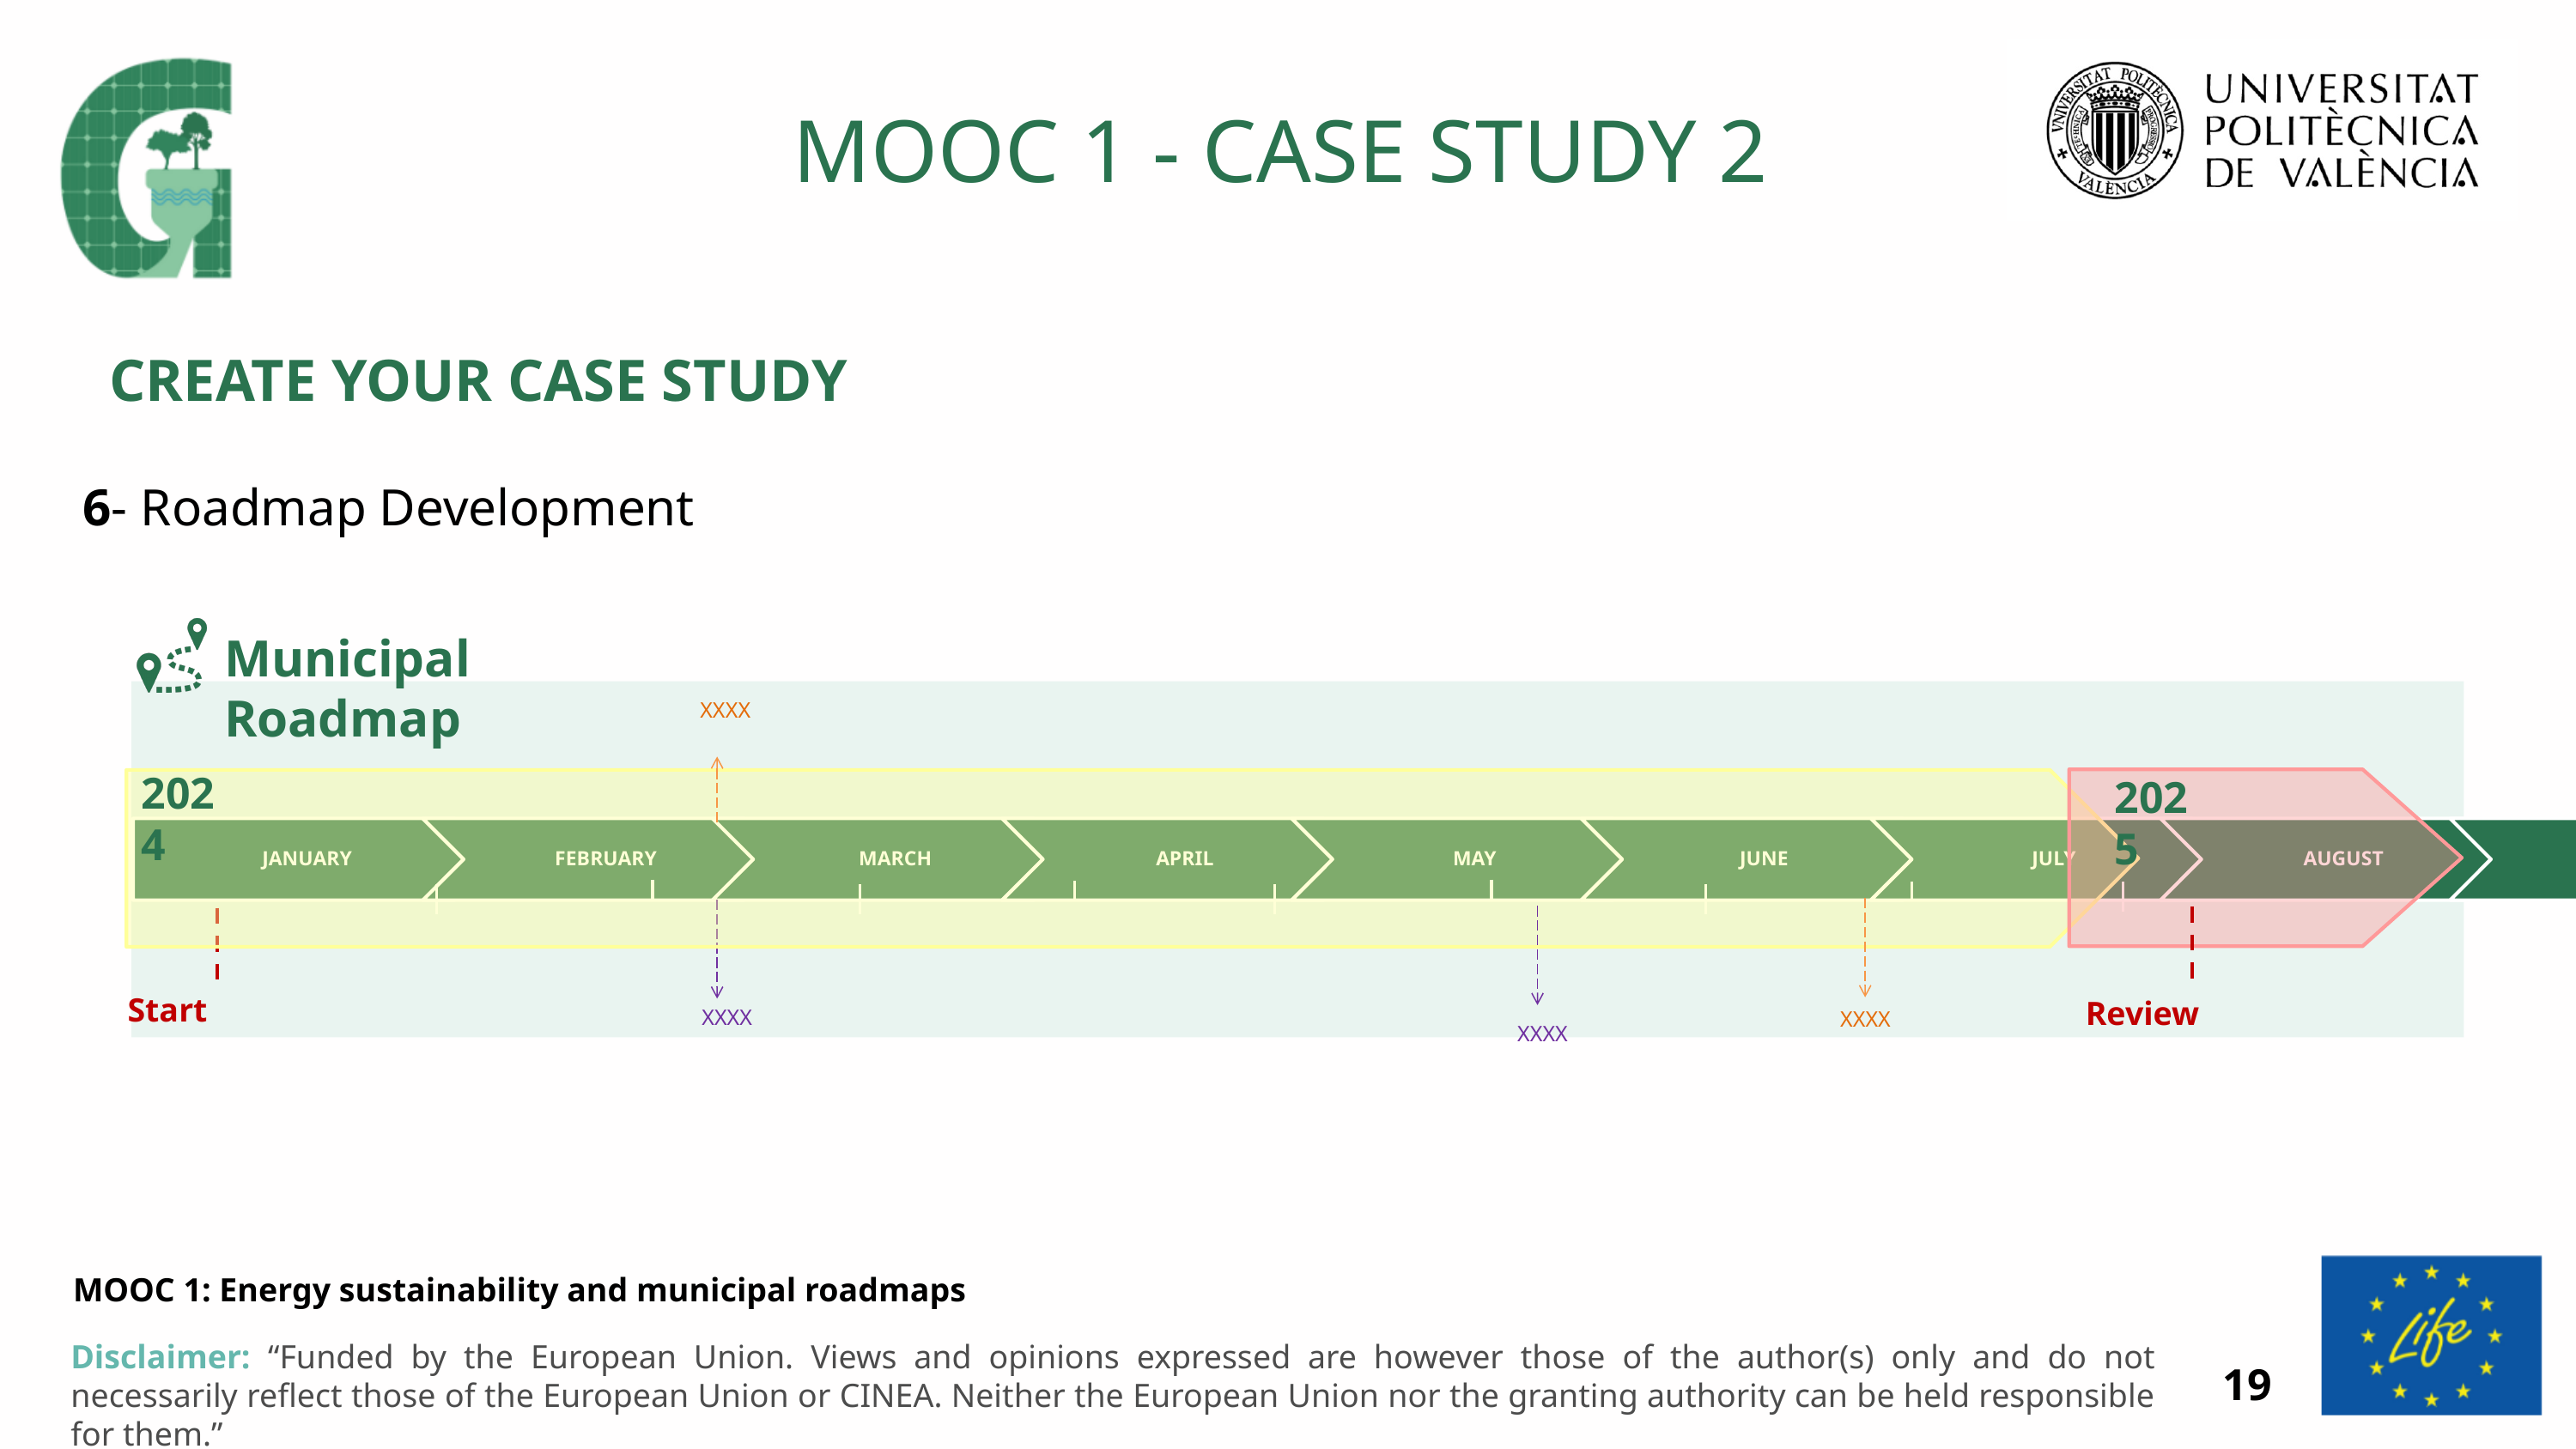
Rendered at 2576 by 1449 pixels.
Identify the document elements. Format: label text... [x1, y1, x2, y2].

title MOOC 1 - CASE STUDY 2 [276, 39, 2287, 258]
list 6- Roadmap Development [70, 469, 2481, 535]
slide_number 19 [2209, 1351, 2363, 1416]
text_box CREATE YOUR CASE STUDY [96, 337, 2147, 420]
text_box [112, 616, 2464, 1041]
text_box MOOC 1: Energy sustainability and municipal roadmaps [60, 1263, 1392, 1319]
picture [0, 0, 2576, 1449]
